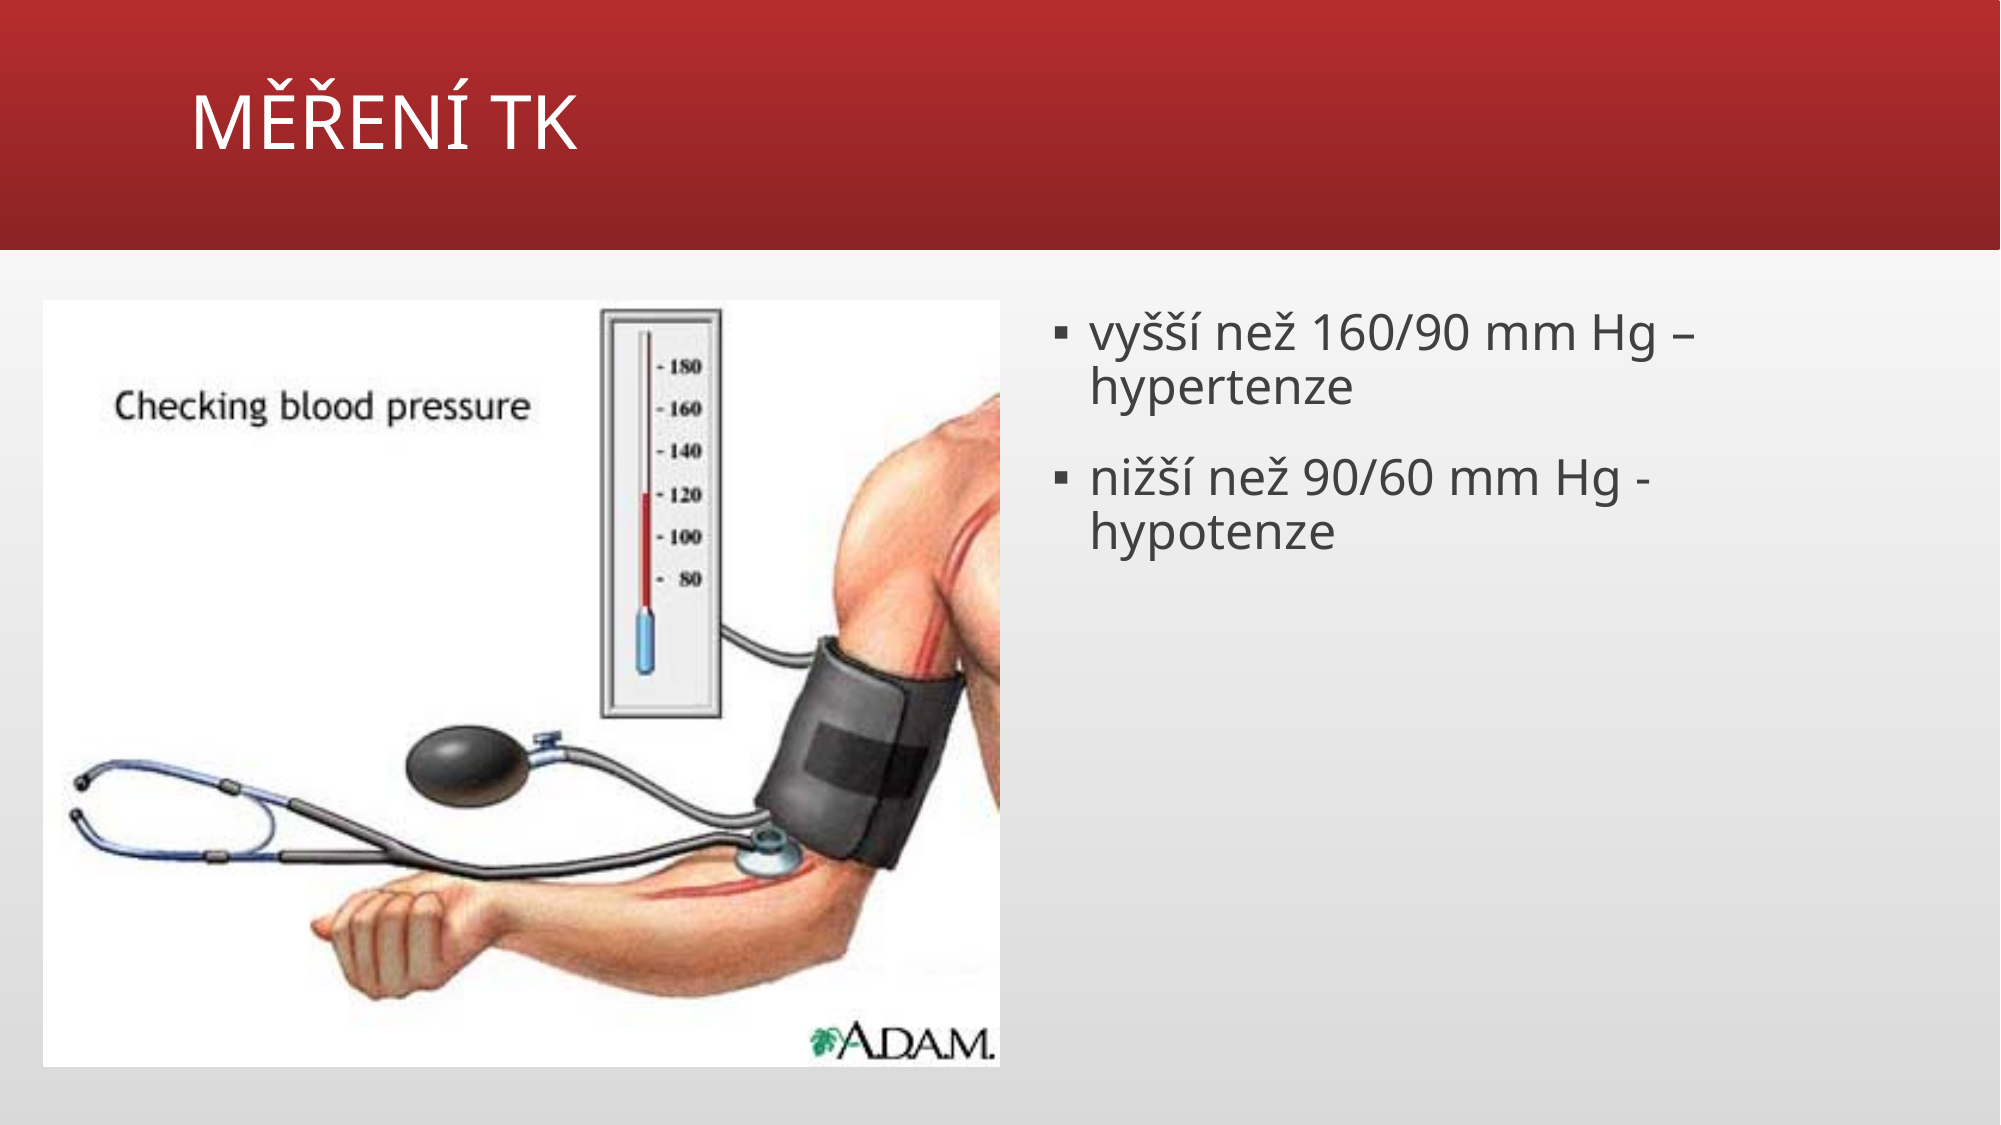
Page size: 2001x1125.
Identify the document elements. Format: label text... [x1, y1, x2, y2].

list vyšší než 160/90 mm Hg – hypertenze nižší než 90/60 mm Hg - hypotenze [1037, 299, 1825, 1050]
picture [43, 300, 1000, 1067]
title MĚŘENÍ TK [174, 16, 1825, 234]
